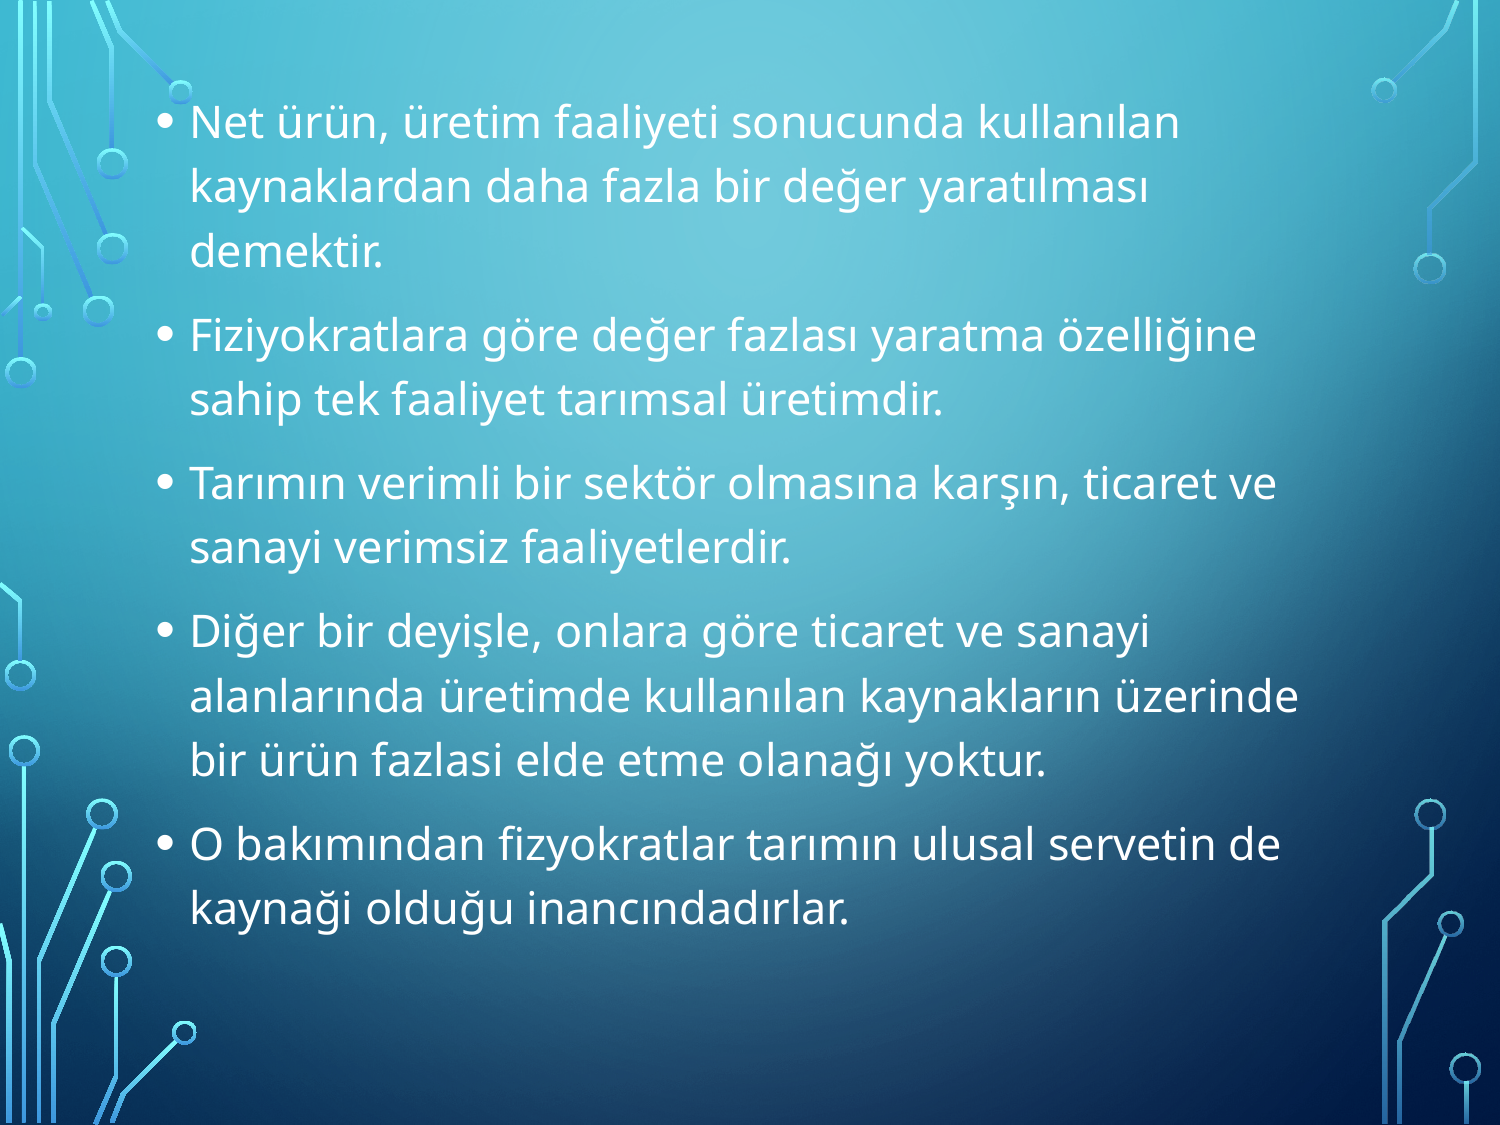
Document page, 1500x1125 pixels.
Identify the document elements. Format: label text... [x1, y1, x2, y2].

list Net ürün, üretim faaliyeti sonucunda kullanılan kaynaklardan daha fazla bir değer yaratılması demektir. Fiziyokratlara göre değer fazlası yaratma özelliğine sahip tek faaliyet tarımsal üretimdir. Tarımın verimli bir sektör olmasına karşın, ticaret ve sanayi verimsiz faaliyetlerdir. Diğer bir deyişle, onlara göre ticaret ve sanayi alanlarında üretimde kullanılan kaynakların üzerinde bir ürün fazlasi elde etme olanağı yoktur. O bakımından fizyokratlar tarımın ulusal servetin de kaynaği olduğu inancındadırlar. [140, 75, 1360, 950]
